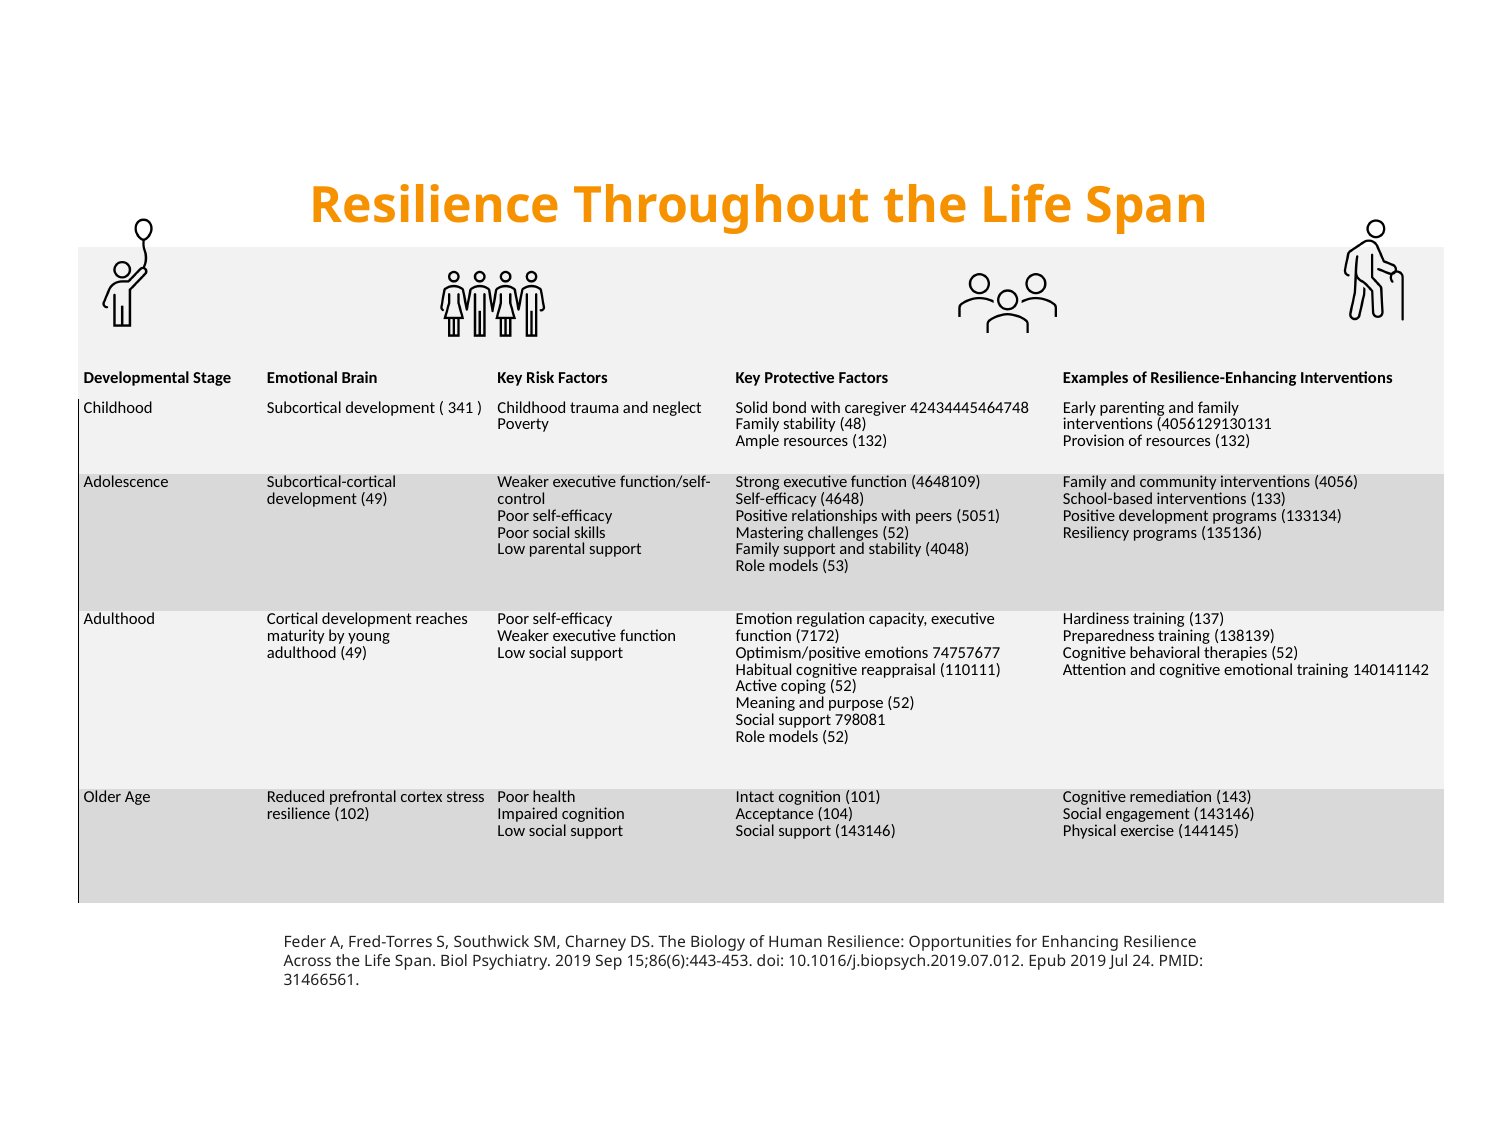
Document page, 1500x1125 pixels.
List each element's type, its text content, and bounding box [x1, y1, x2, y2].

table_cell Poor health Impaired cognition Low social support [492, 789, 730, 903]
picture [436, 247, 549, 360]
table_cell Family and community interventions (4056) School-based interventions (133) Positive development programs (133134) Resiliency programs (135136) [1058, 474, 1444, 611]
table_header Key Risk Factors [492, 247, 730, 399]
table_cell Weaker executive function/self-control Poor self-efficacy Poor social skills Low parental support [492, 474, 730, 611]
table_cell Intact cognition (101) Acceptance (104) Social support (143146) [730, 789, 1058, 903]
picture [1317, 212, 1431, 326]
table_cell Solid bond with caregiver 42434445464748 Family stability (48) Ample resources (132) [730, 399, 1058, 474]
picture [69, 216, 183, 329]
table_cell Cortical development reaches maturity by young adulthood (49) [261, 611, 492, 789]
table_cell Reduced prefrontal cortex stress resilience (102) [261, 789, 492, 903]
table_cell Emotion regulation capacity, executive function (7172) Optimism/positive emotions 74757677 Habitual cognitive reappraisal (110111) Active coping (52) Meaning and purpose (52) Social support 798081 Role models (52) [730, 611, 1058, 789]
table_header Key Protective Factors [730, 247, 1058, 399]
table_header Examples of Resilience-Enhancing Interventions [1058, 247, 1444, 399]
table_cell Strong executive function (4648109) Self-efficacy (4648) Positive relationships with peers (5051) Mastering challenges (52) Family support and stability (4048) Role models (53) [730, 474, 1058, 611]
text_box Feder A, Fred-Torres S, Southwick SM, Charney DS. The Biology of Human Resilience: Opportunities for Enhancing Resilience Across the Life Span. Biol Psychiatry. 2019 Sep 15;86(6):443-453. doi: 10.1016/j.biopsych.2019.07.012. Epub 2019 Jul 24. PMID: 31466561. [268, 924, 1232, 1015]
table_cell Adolescence [79, 474, 261, 611]
table_cell Early parenting and family interventions (4056129130131 Provision of resources (132) [1058, 399, 1444, 474]
picture [951, 247, 1064, 360]
table_cell Adulthood [79, 611, 261, 789]
table_cell Subcortical development ( 341 ) [261, 399, 492, 474]
table_cell Childhood trauma and neglect Poverty [492, 399, 730, 474]
table_cell Poor self-efficacy Weaker executive function Low social support [492, 611, 730, 789]
table_cell Childhood [79, 399, 261, 474]
table_cell Subcortical-cortical development (49) [261, 474, 492, 611]
table_cell Cognitive remediation (143) Social engagement (143146) Physical exercise (144145) [1058, 789, 1444, 903]
table_header Developmental Stage [78, 247, 261, 399]
table_cell Hardiness training (137) Preparedness training (138139) Cognitive behavioral therapies (52) Attention and cognitive emotional training 140141142 [1058, 611, 1444, 789]
title Resilience Throughout the Life Span [102, 165, 1416, 247]
table_header Emotional Brain [261, 247, 492, 399]
table_cell Older Age [79, 789, 261, 903]
